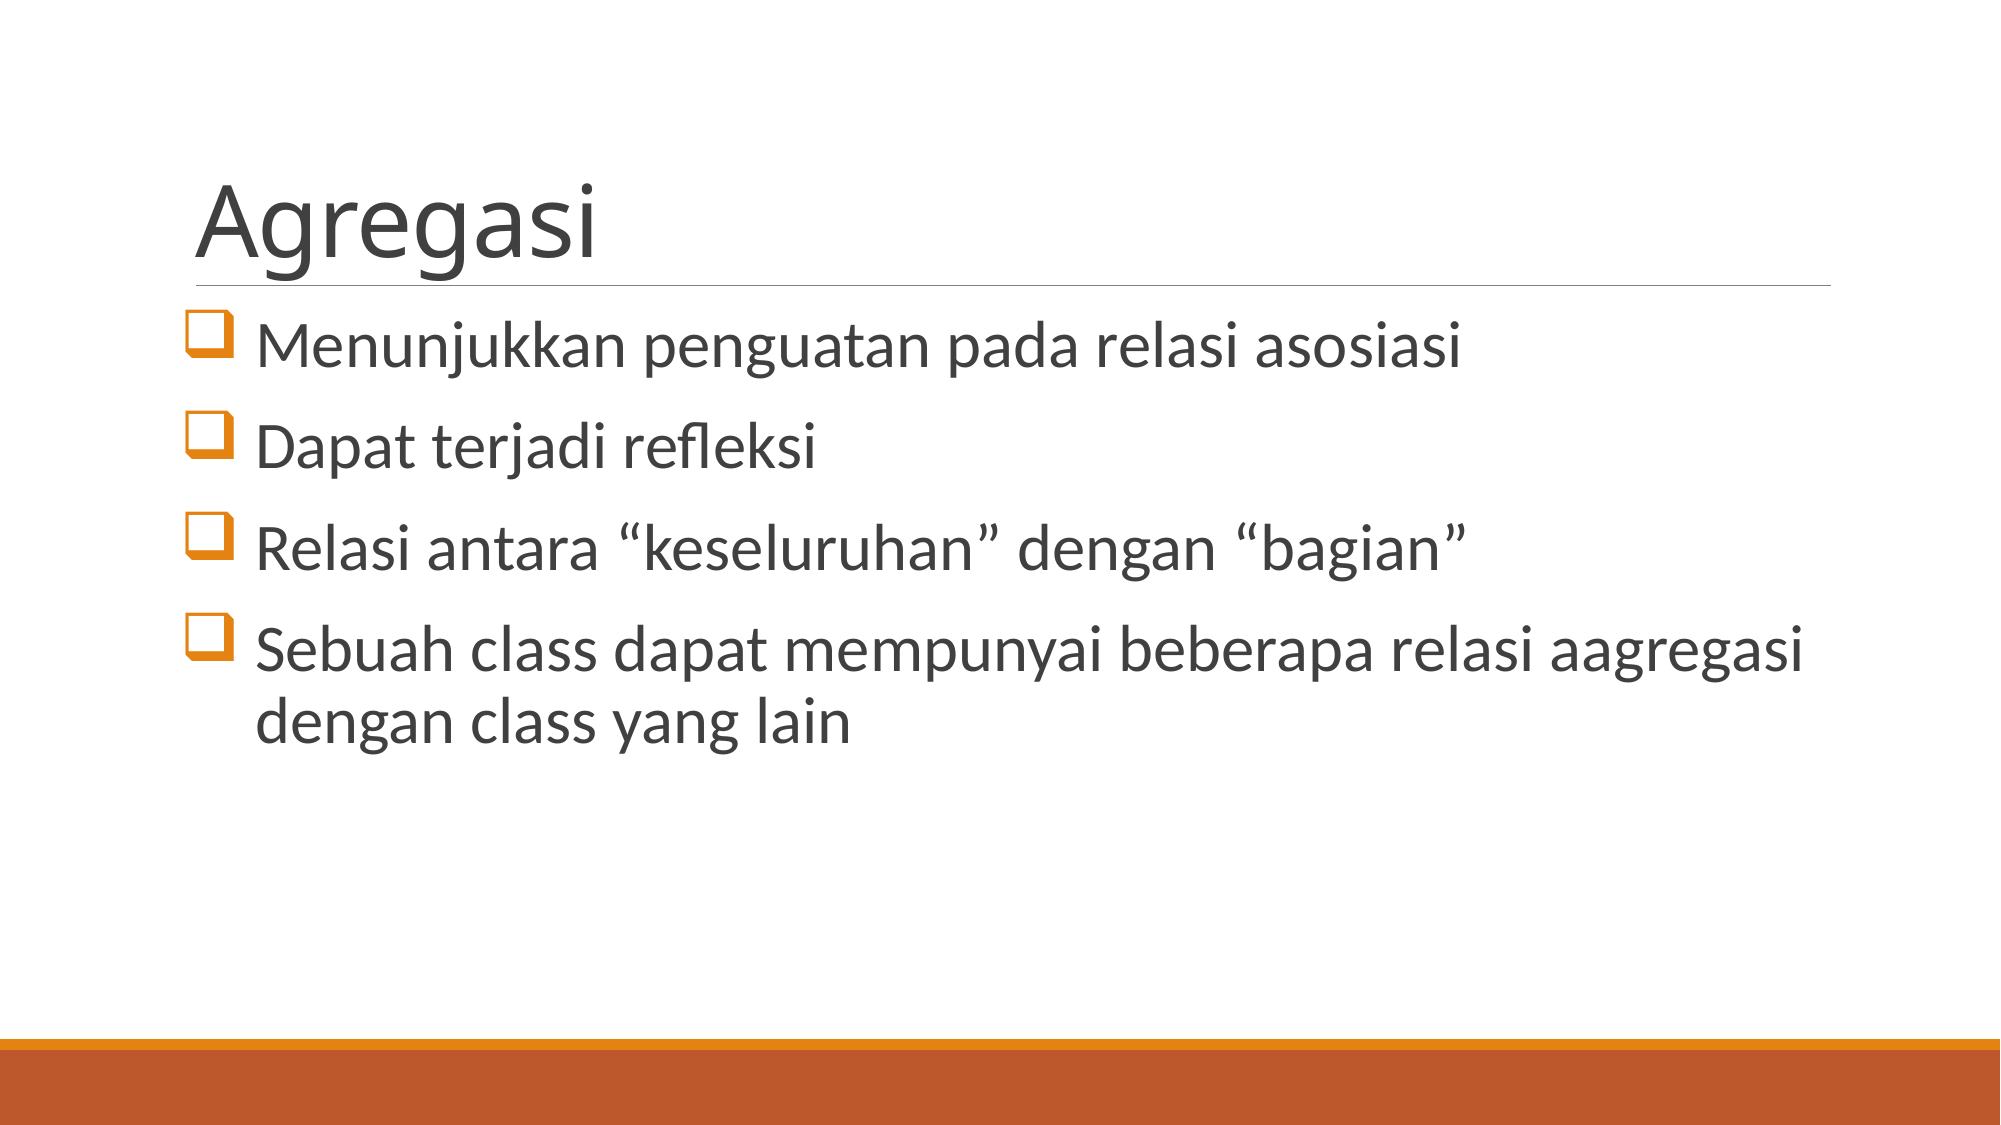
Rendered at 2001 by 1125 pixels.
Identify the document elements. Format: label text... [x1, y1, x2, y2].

list Menunjukkan penguatan pada relasi asosiasi Dapat terjadi refleksi Relasi antara “keseluruhan” dengan “bagian” Sebuah class dapat mempunyai beberapa relasi aagregasi dengan class yang lain [180, 302, 1830, 963]
title Agregasi [180, 47, 1830, 285]
